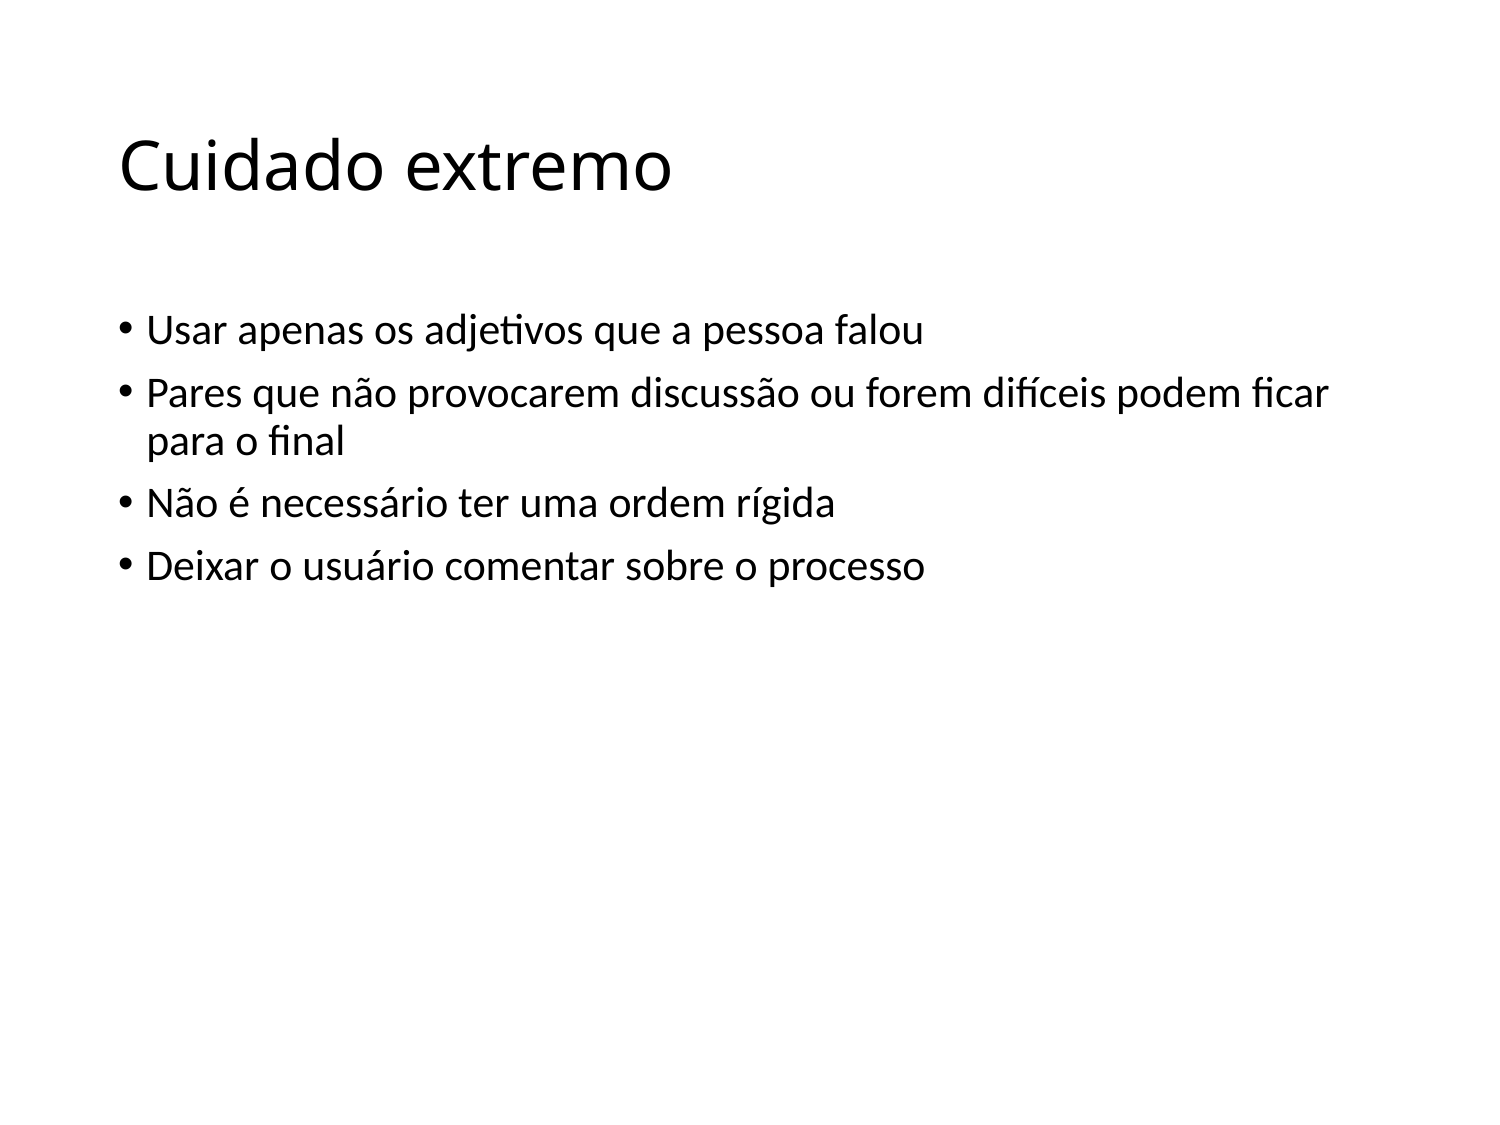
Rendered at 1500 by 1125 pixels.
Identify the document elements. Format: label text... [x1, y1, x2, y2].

list Usar apenas os adjetivos que a pessoa falou Pares que não provocarem discussão ou forem difíceis podem ficar para o final Não é necessário ter uma ordem rígida Deixar o usuário comentar sobre o processo [103, 299, 1397, 1014]
title Cuidado extremo [103, 59, 1397, 278]
